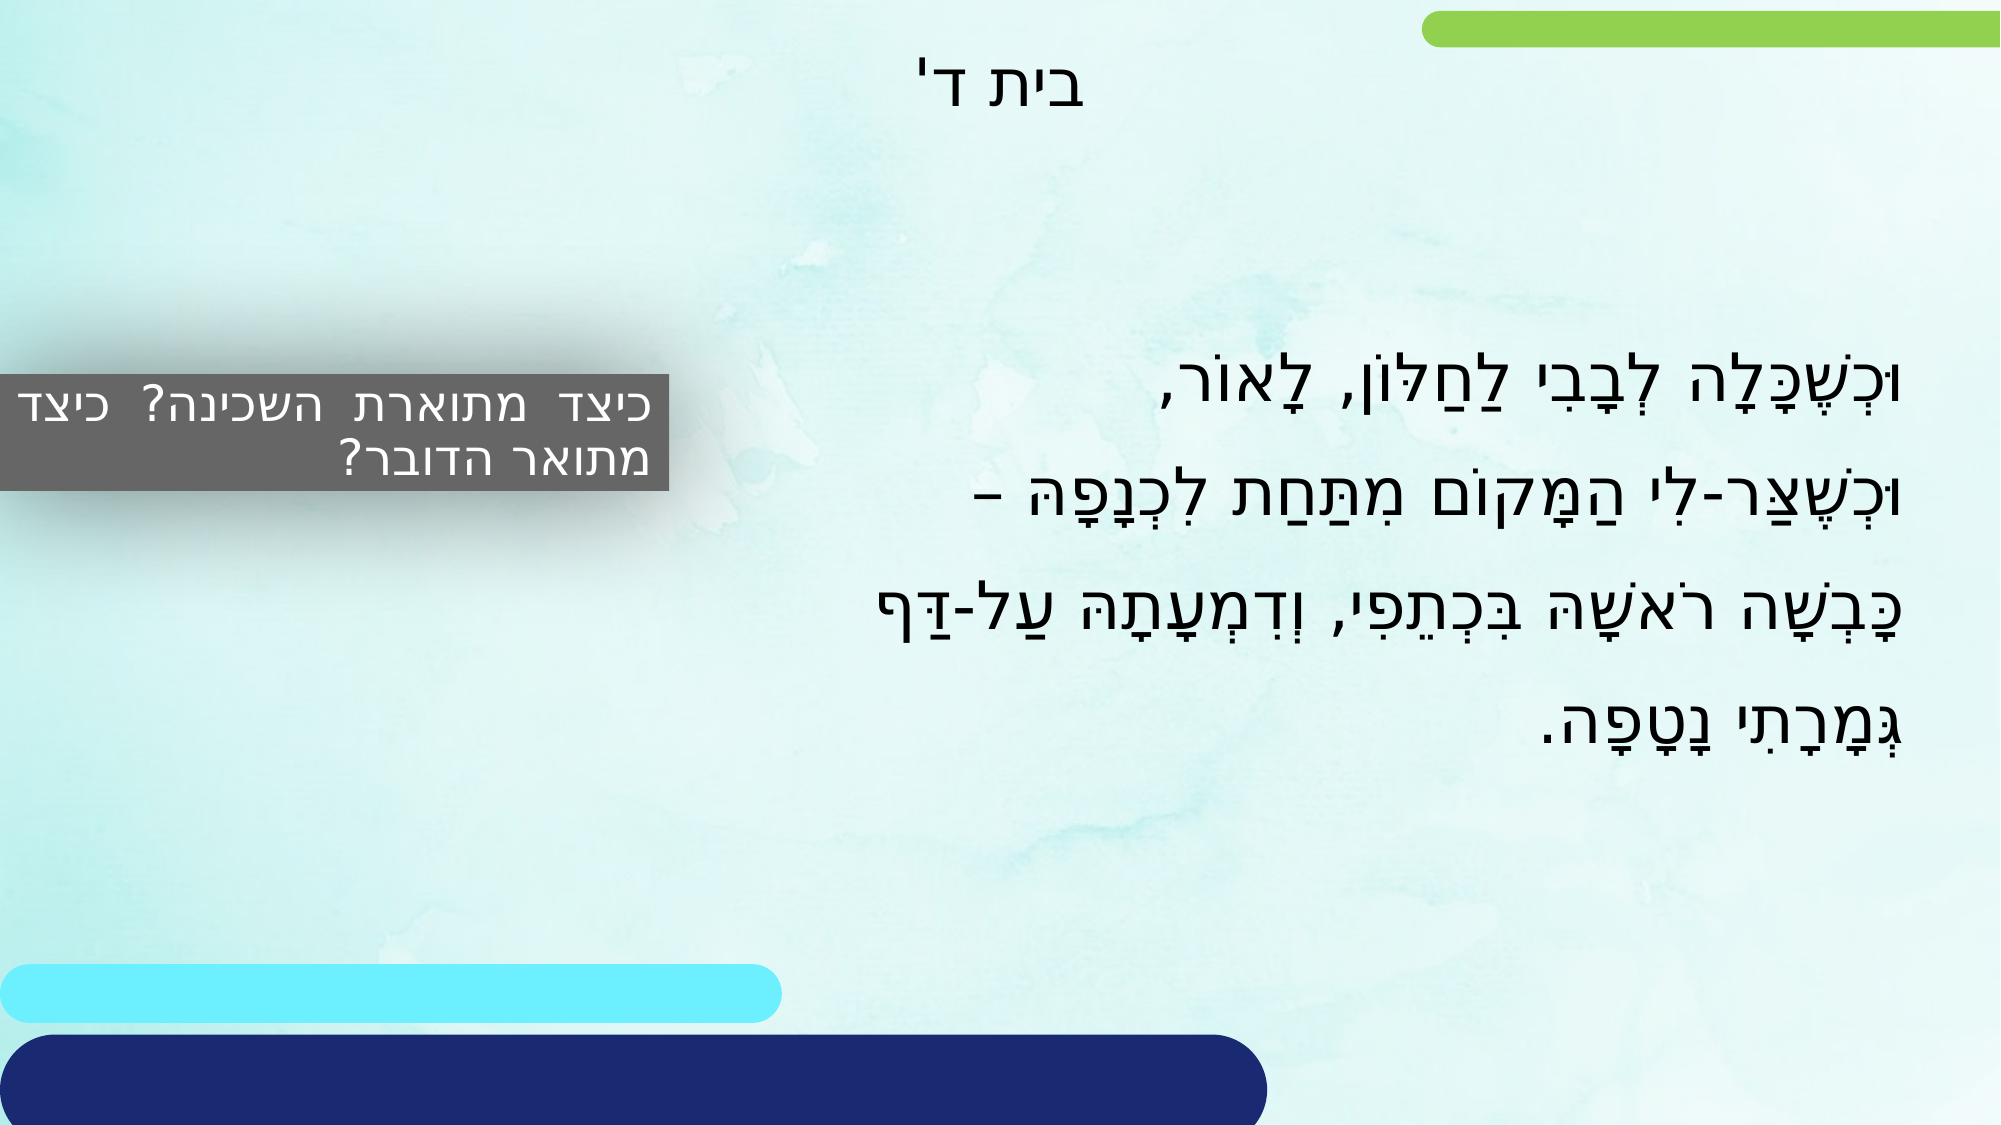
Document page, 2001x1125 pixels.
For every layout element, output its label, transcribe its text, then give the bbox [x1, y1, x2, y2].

text_box וּכְשֶׁכָּלָה לְבָבִי לַחַלּוֹן, לָאוֹר, וּכְשֶׁצַּר-לִי הַמָּקוֹם מִתַּחַת לִכְנָפָהּ – כָּבְשָׁה רֹאשָׁהּ בִּכְתֵפִי, וְדִמְעָתָהּ עַל-דַּף גְּמָרָתִי נָטָפָה. [835, 327, 1920, 904]
text_box [0, 1032, 1270, 1125]
text_box כיצד מתוארת השכינה? כיצד מתואר הדובר? [0, 374, 670, 491]
text_box [0, 962, 784, 1025]
text_box בית ד' [877, 33, 1123, 138]
text_box [1419, 8, 2000, 50]
